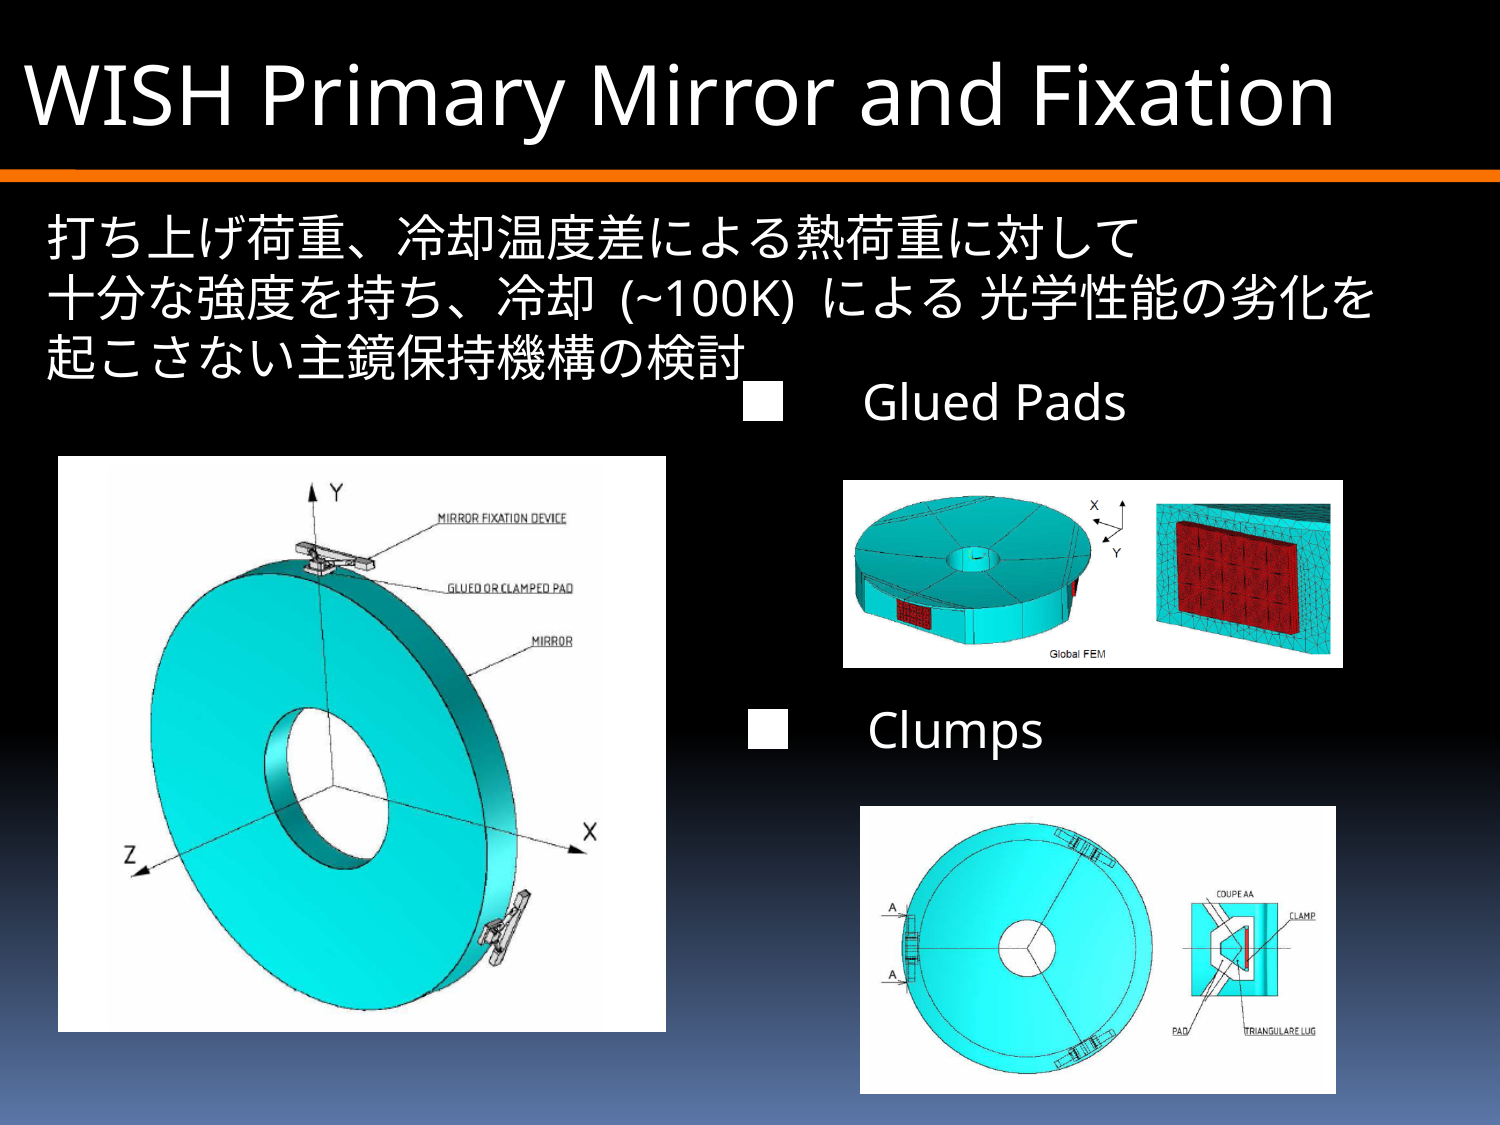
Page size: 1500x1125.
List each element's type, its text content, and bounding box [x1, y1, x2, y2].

text_box WISH Primary Mirror and Fixation [8, 35, 1354, 150]
text_box ■ Glued Pads [723, 363, 1143, 438]
picture [860, 805, 1337, 1094]
text_box 打ち上げ荷重、冷却温度差による熱荷重に対して 十分な強度を持ち、冷却 (~100K) による 光学性能の劣化を 起こさない主鏡保持機構の検討 [31, 199, 1395, 394]
picture [843, 479, 1343, 669]
text_box ■ Clumps [728, 691, 1060, 767]
picture [58, 456, 666, 1032]
